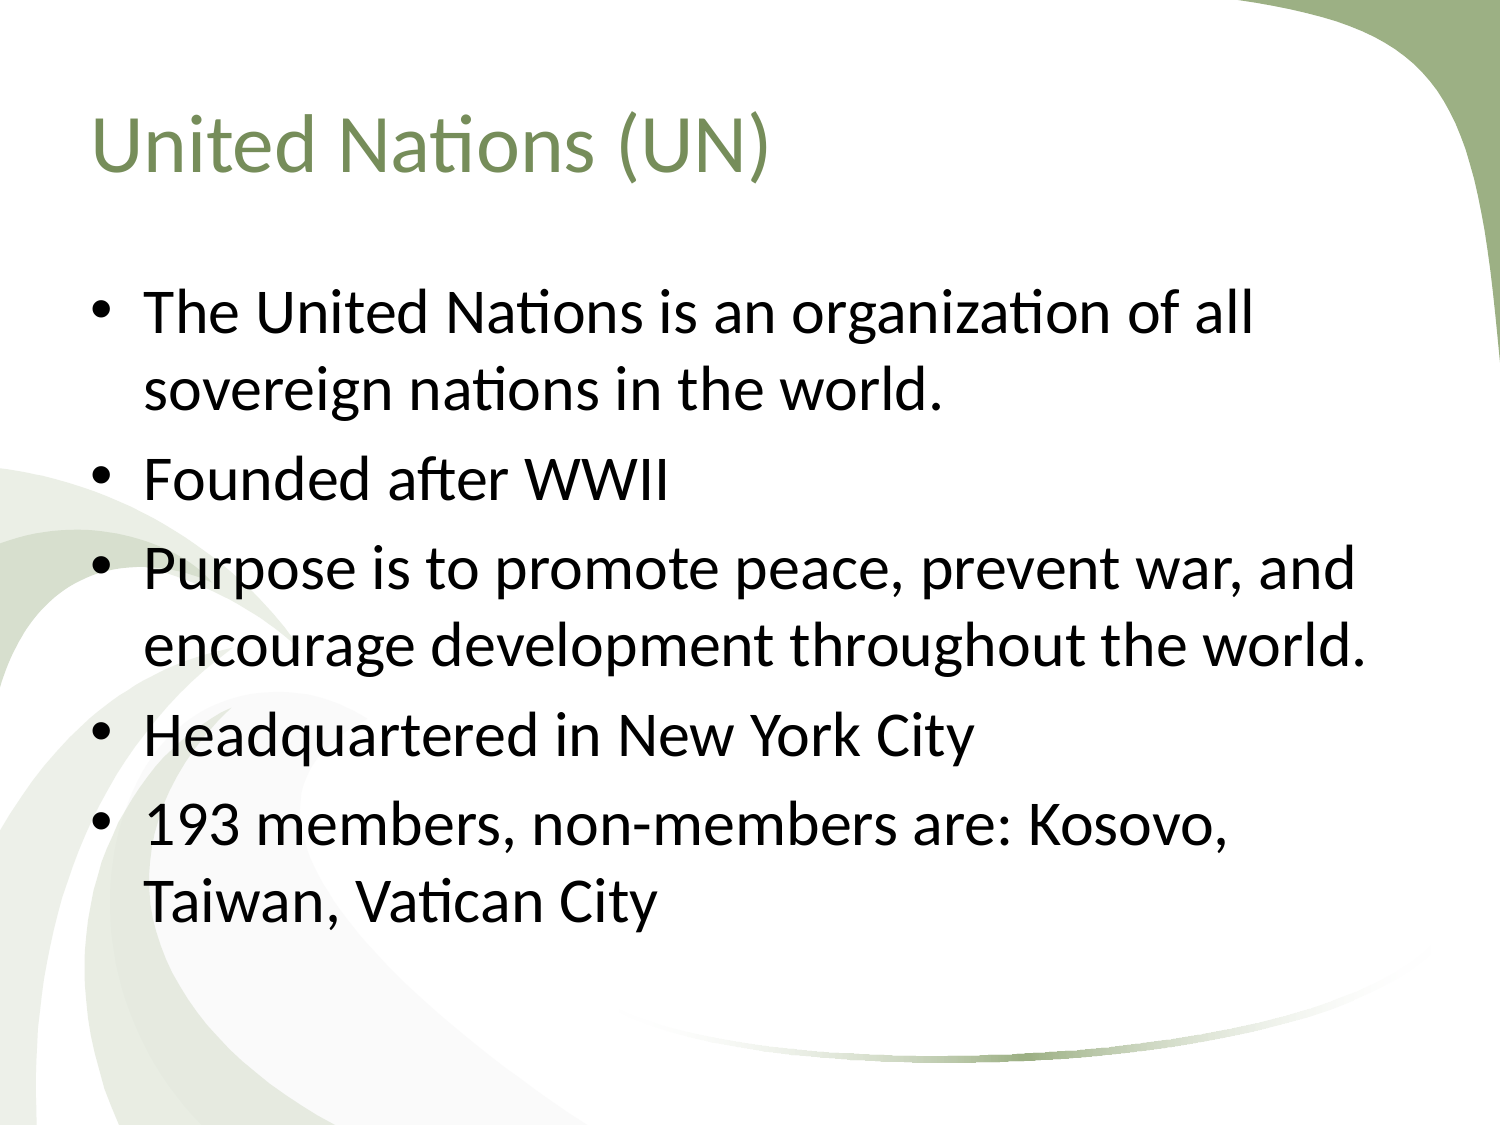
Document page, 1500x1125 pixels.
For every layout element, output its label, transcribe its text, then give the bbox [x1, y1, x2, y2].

list The United Nations is an organization of all sovereign nations in the world. Founded after WWII Purpose is to promote peace, prevent war, and encourage development throughout the world. Headquartered in New York City 193 members, non-members are: Kosovo, Taiwan, Vatican City [75, 262, 1425, 1005]
title United Nations (UN) [75, 45, 1425, 233]
